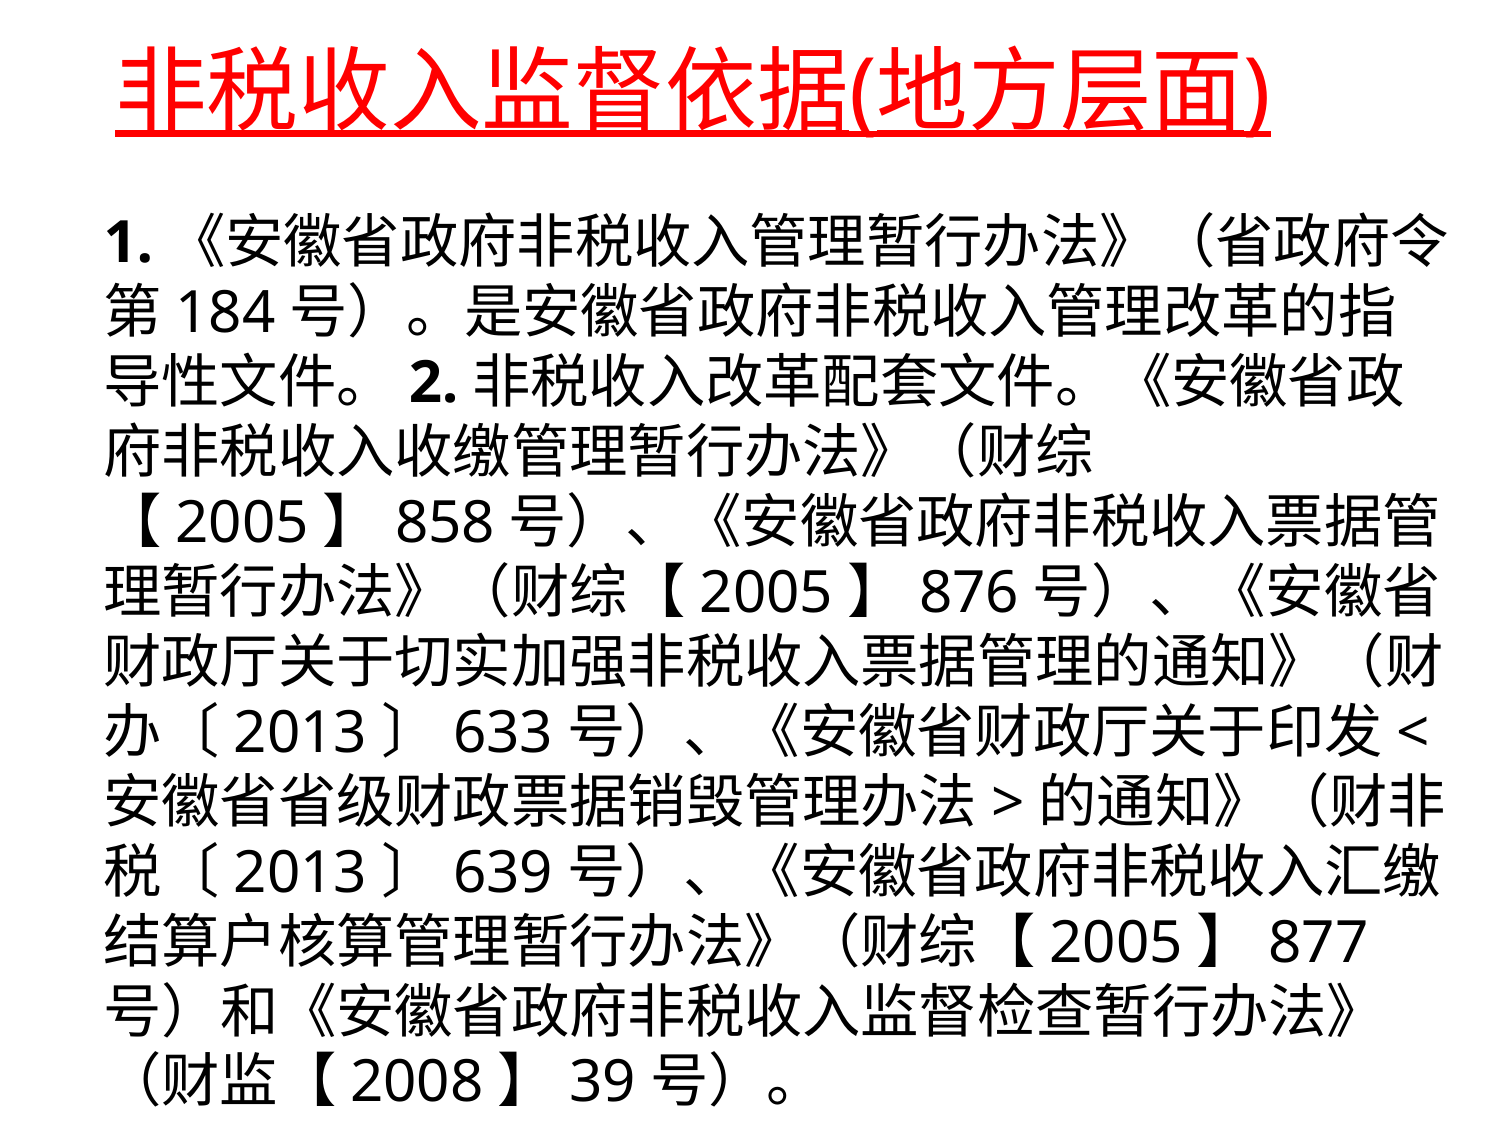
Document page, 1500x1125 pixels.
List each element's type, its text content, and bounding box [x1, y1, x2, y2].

title 非税收入监督依据(地方层面) [100, 0, 1379, 173]
list 1.《安徽省政府非税收入管理暂行办法》（省政府令第184号）。是安徽省政府非税收入管理改革的指导性文件。2.非税收入改革配套文件。《安徽省政府非税收入收缴管理暂行办法》（财综【2005】858号）、《安徽省政府非税收入票据管理暂行办法》（财综【2005】876号）、《安徽省财政厅关于切实加强非税收入票据管理的通知》（财办〔2013〕633号）、《安徽省财政厅关于印发<安徽省省级财政票据销毁管理办法>的通知》（财非税〔2013〕639号）、《安徽省政府非税收入汇缴结算户核算管理暂行办法》（财综【2005】877号）和《安徽省政府非税收入监督检查暂行办法》（财监【2008】39号）。 [88, 196, 1469, 1006]
